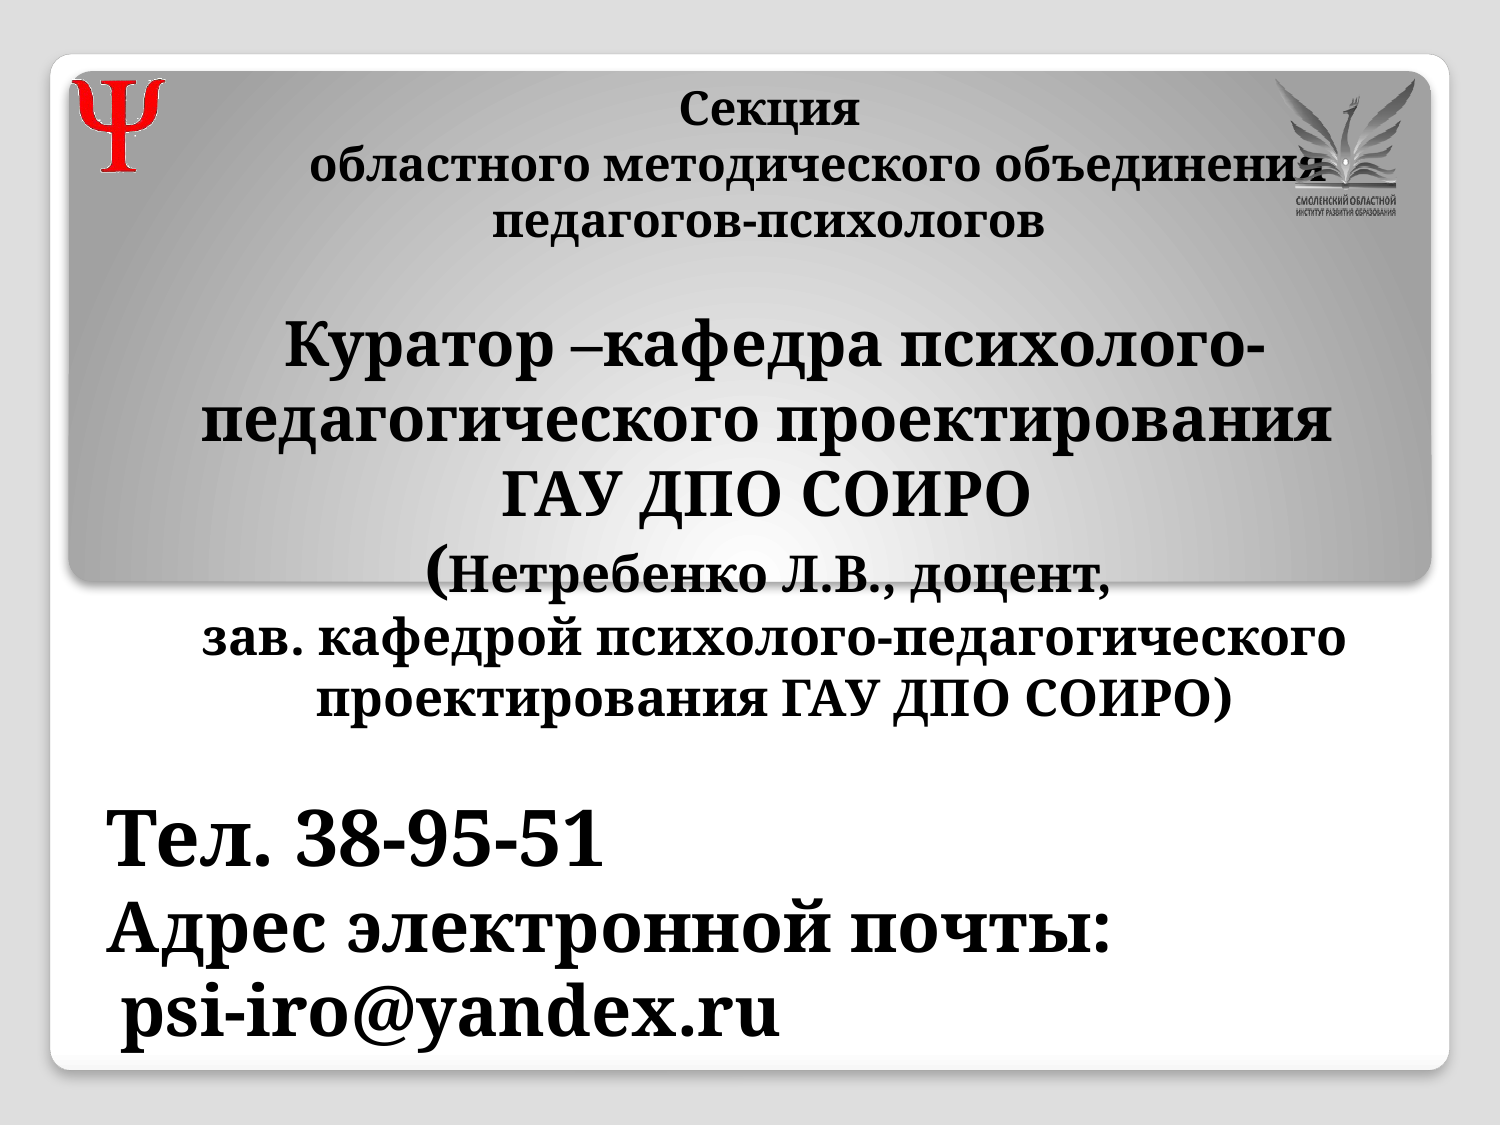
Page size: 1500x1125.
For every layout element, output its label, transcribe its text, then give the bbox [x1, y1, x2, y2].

picture [1275, 77, 1415, 216]
subtitle Секция областного методического объединения педагогов-психологов Куратор –кафедра психолого-педагогического проектирования ГАУ ДПО СОИРО (Нетребенко Л.В., доцент, зав. кафедрой психолого-педагогического проектирования ГАУ ДПО СОИРО) Тел. 38-95-51 Адрес электронной почты: psi-iro@yandex.ru [71, 78, 1459, 1059]
picture [71, 77, 166, 173]
